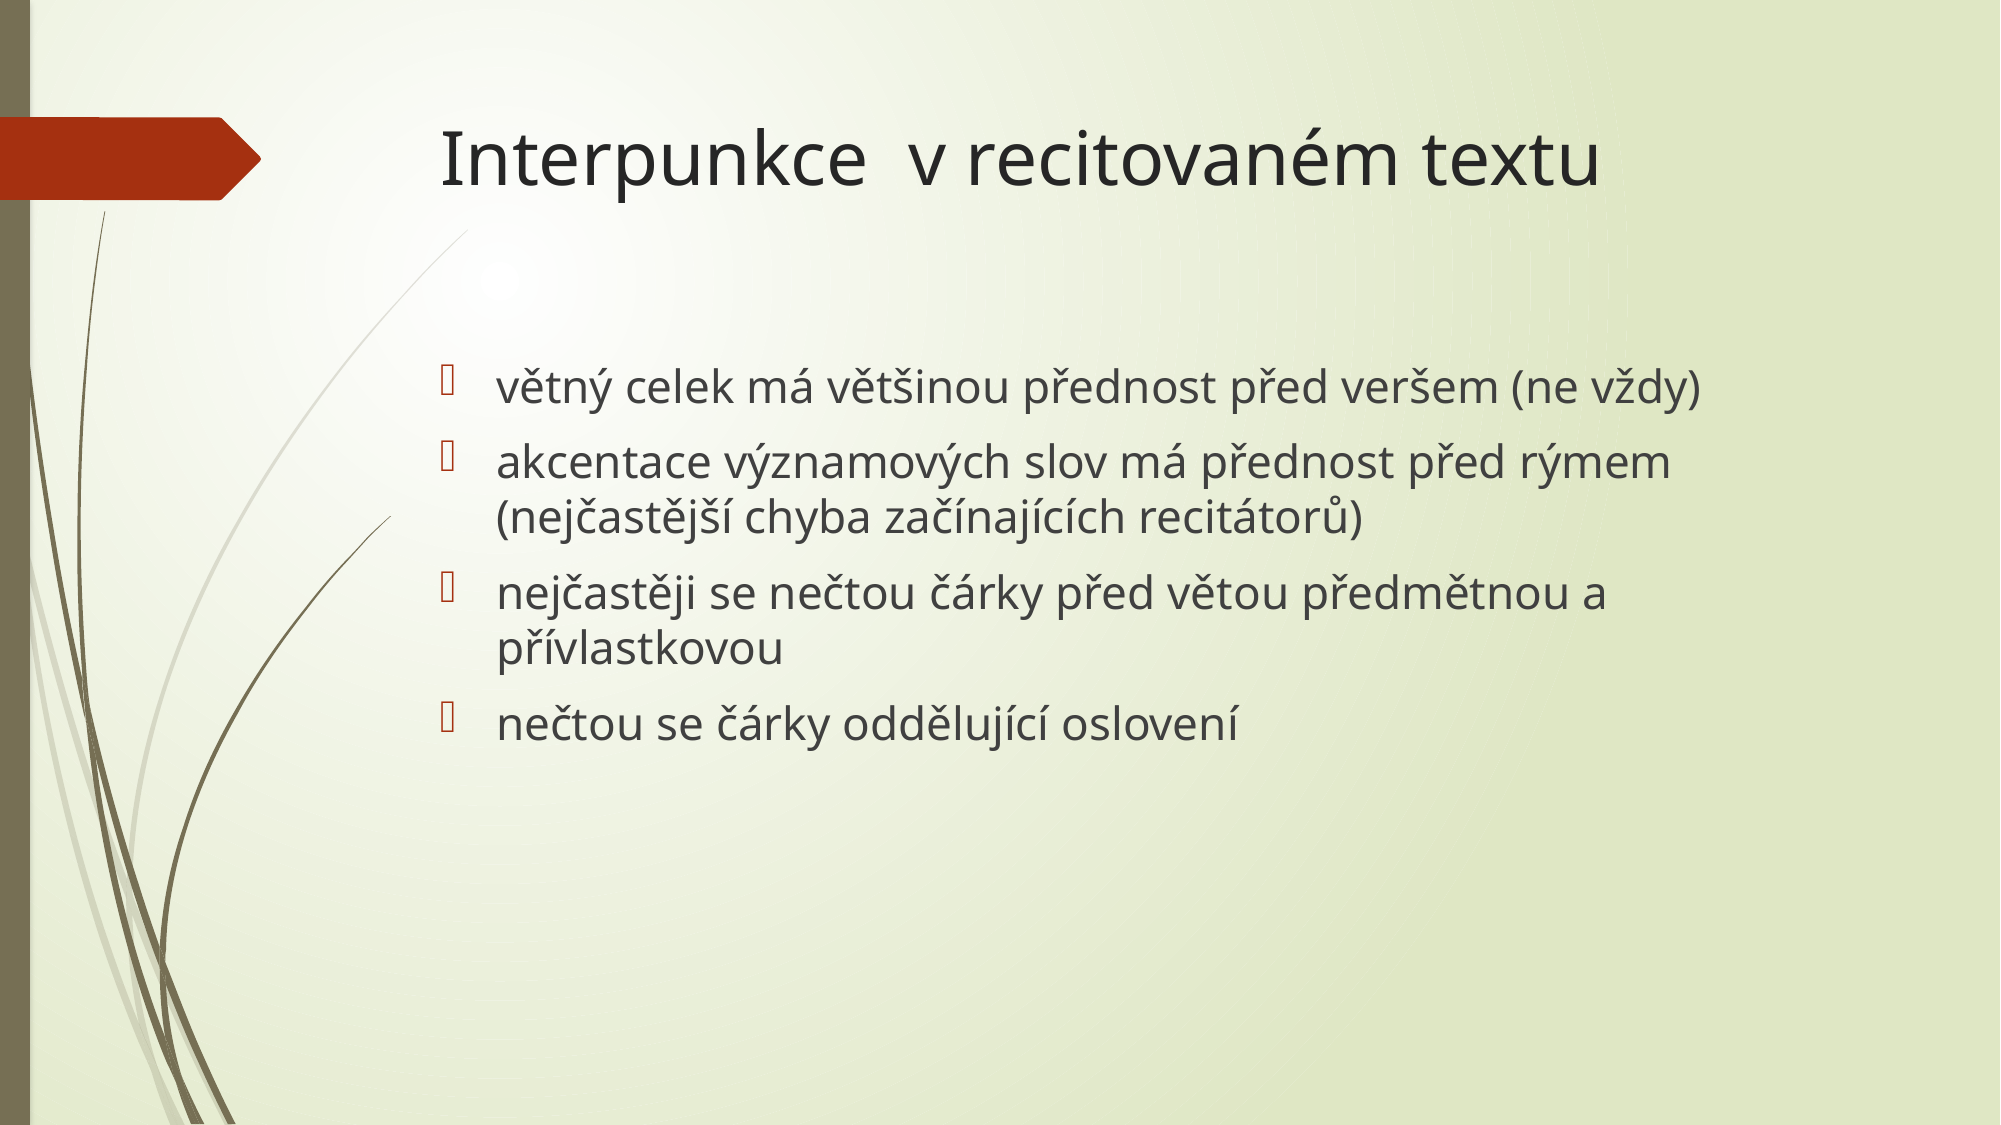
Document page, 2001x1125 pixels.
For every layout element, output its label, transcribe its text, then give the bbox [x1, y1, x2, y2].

title Interpunkce v recitovaném textu [425, 102, 1888, 313]
list větný celek má většinou přednost před veršem (ne vždy) akcentace významových slov má přednost před rýmem (nejčastější chyba začínajících recitátorů) nejčastěji se nečtou čárky před větou předmětnou a přívlastkovou nečtou se čárky oddělující oslovení [424, 350, 1888, 970]
